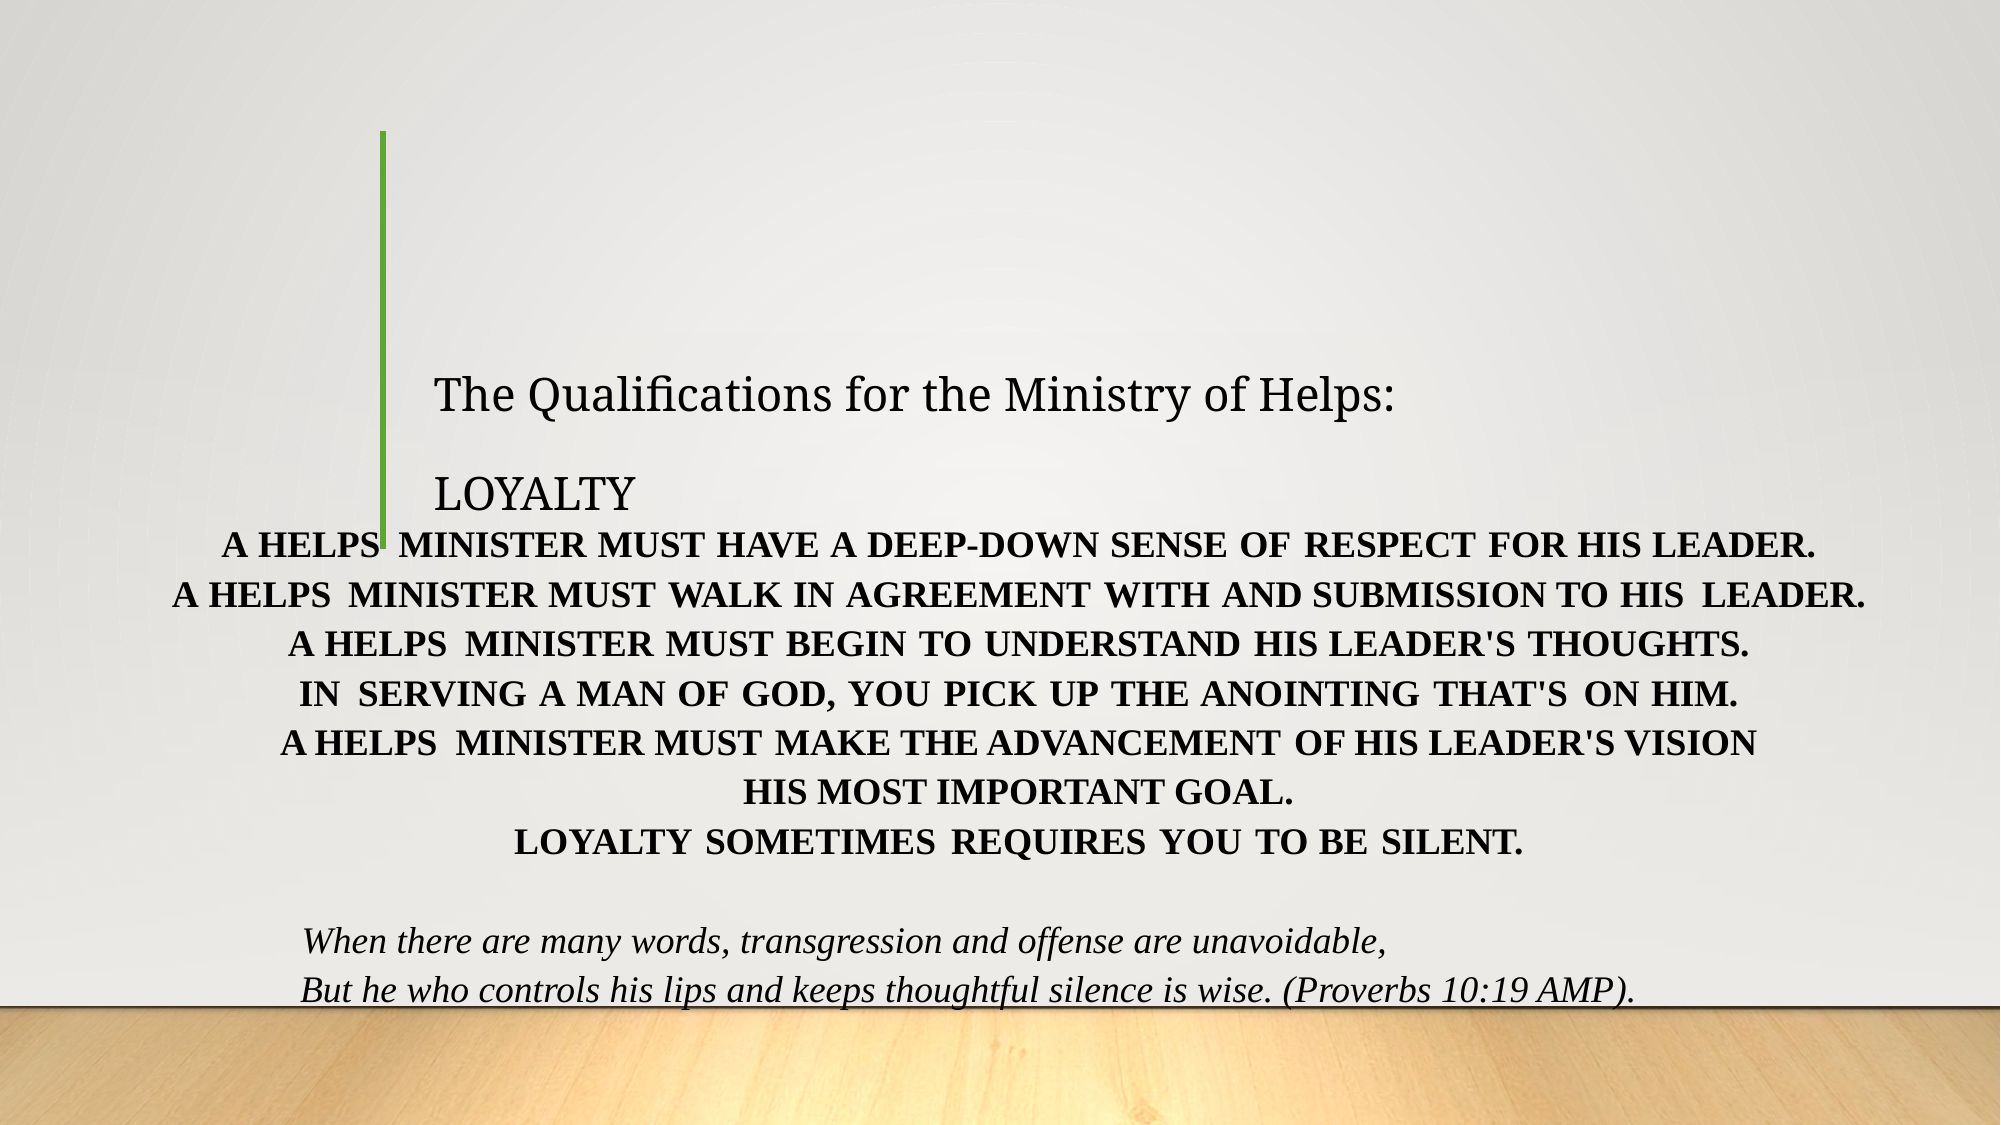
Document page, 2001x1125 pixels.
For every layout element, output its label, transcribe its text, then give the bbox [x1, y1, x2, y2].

title The Qualifications for the Ministry of Helps: LOYALTY [418, 363, 1823, 500]
subtitle A Helps minister must have a deep-down sense of respect for his leader. A Helps minister must walk in agreement with and submission to his leader. A Helps minister must begin to understand his leader's thoughts. In serving a man of God, you pick up the anointing that's on him. A Helps minister must make the advancement of his leader's vision his most important goal. Loyalty sometimes requires you to be silent. When there are many words, transgression and offense are unavoidable, But he who controls his lips and keeps thoughtful silence is wise. (Proverbs 10:19 AMP). [23, 500, 2000, 1036]
picture [0, 1006, 2000, 1125]
